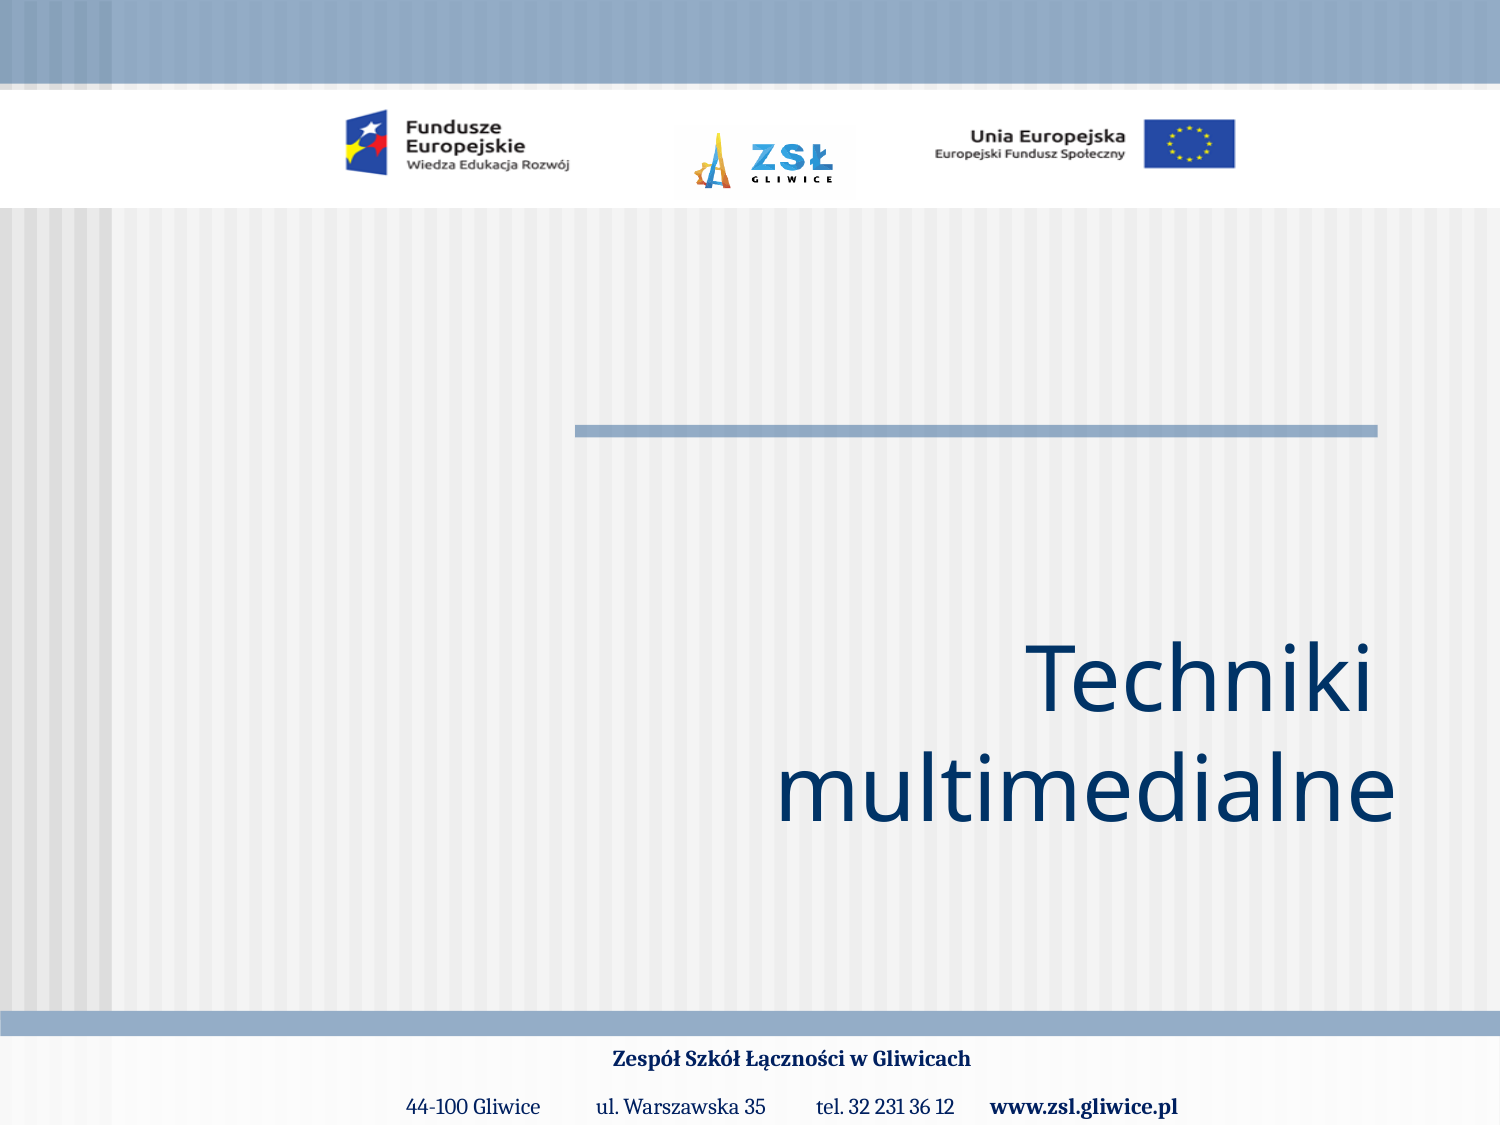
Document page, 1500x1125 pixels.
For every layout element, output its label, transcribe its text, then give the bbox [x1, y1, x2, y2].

title Techniki multimedialne [153, 609, 1415, 848]
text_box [0, 89, 1500, 209]
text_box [0, 1010, 1500, 1125]
